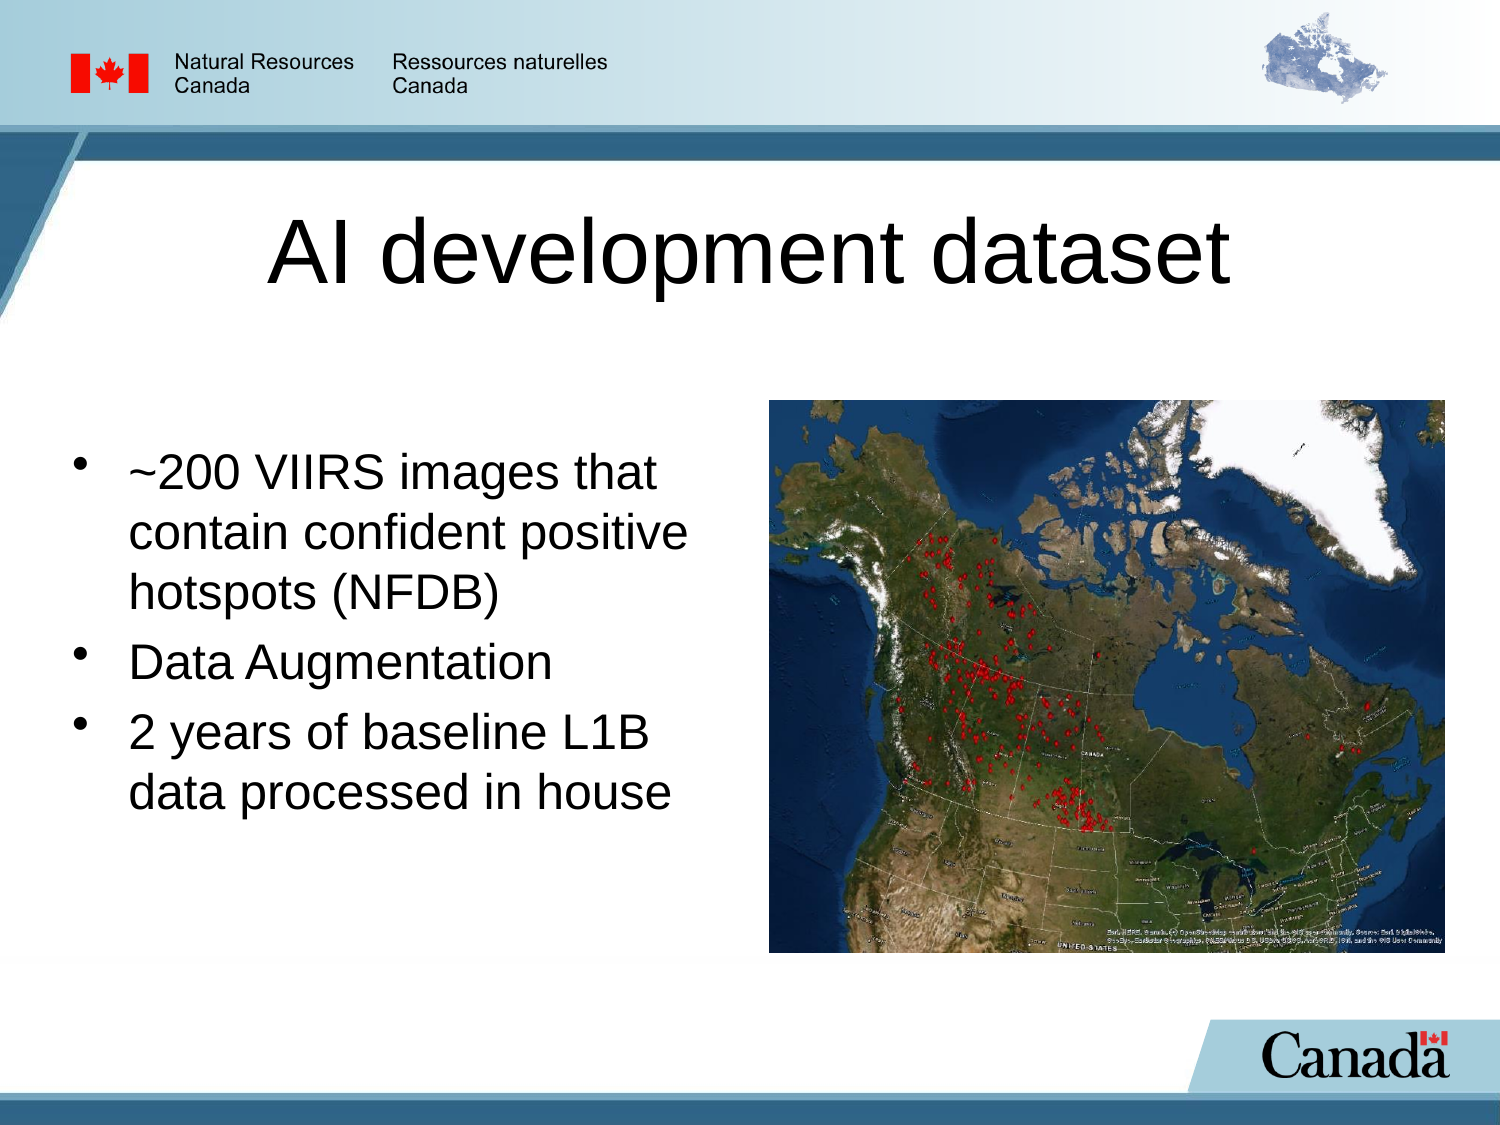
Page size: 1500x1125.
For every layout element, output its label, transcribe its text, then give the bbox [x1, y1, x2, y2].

picture [1262, 12, 1388, 104]
picture [1262, 1031, 1450, 1078]
picture [62, 49, 613, 102]
list ~200 VIIRS images that contain confident positive hotspots (NFDB) Data Augmentation 2 years of baseline L1B data processed in house [57, 431, 741, 953]
title AI development dataset [75, 184, 1425, 372]
picture [0, 125, 1500, 1125]
